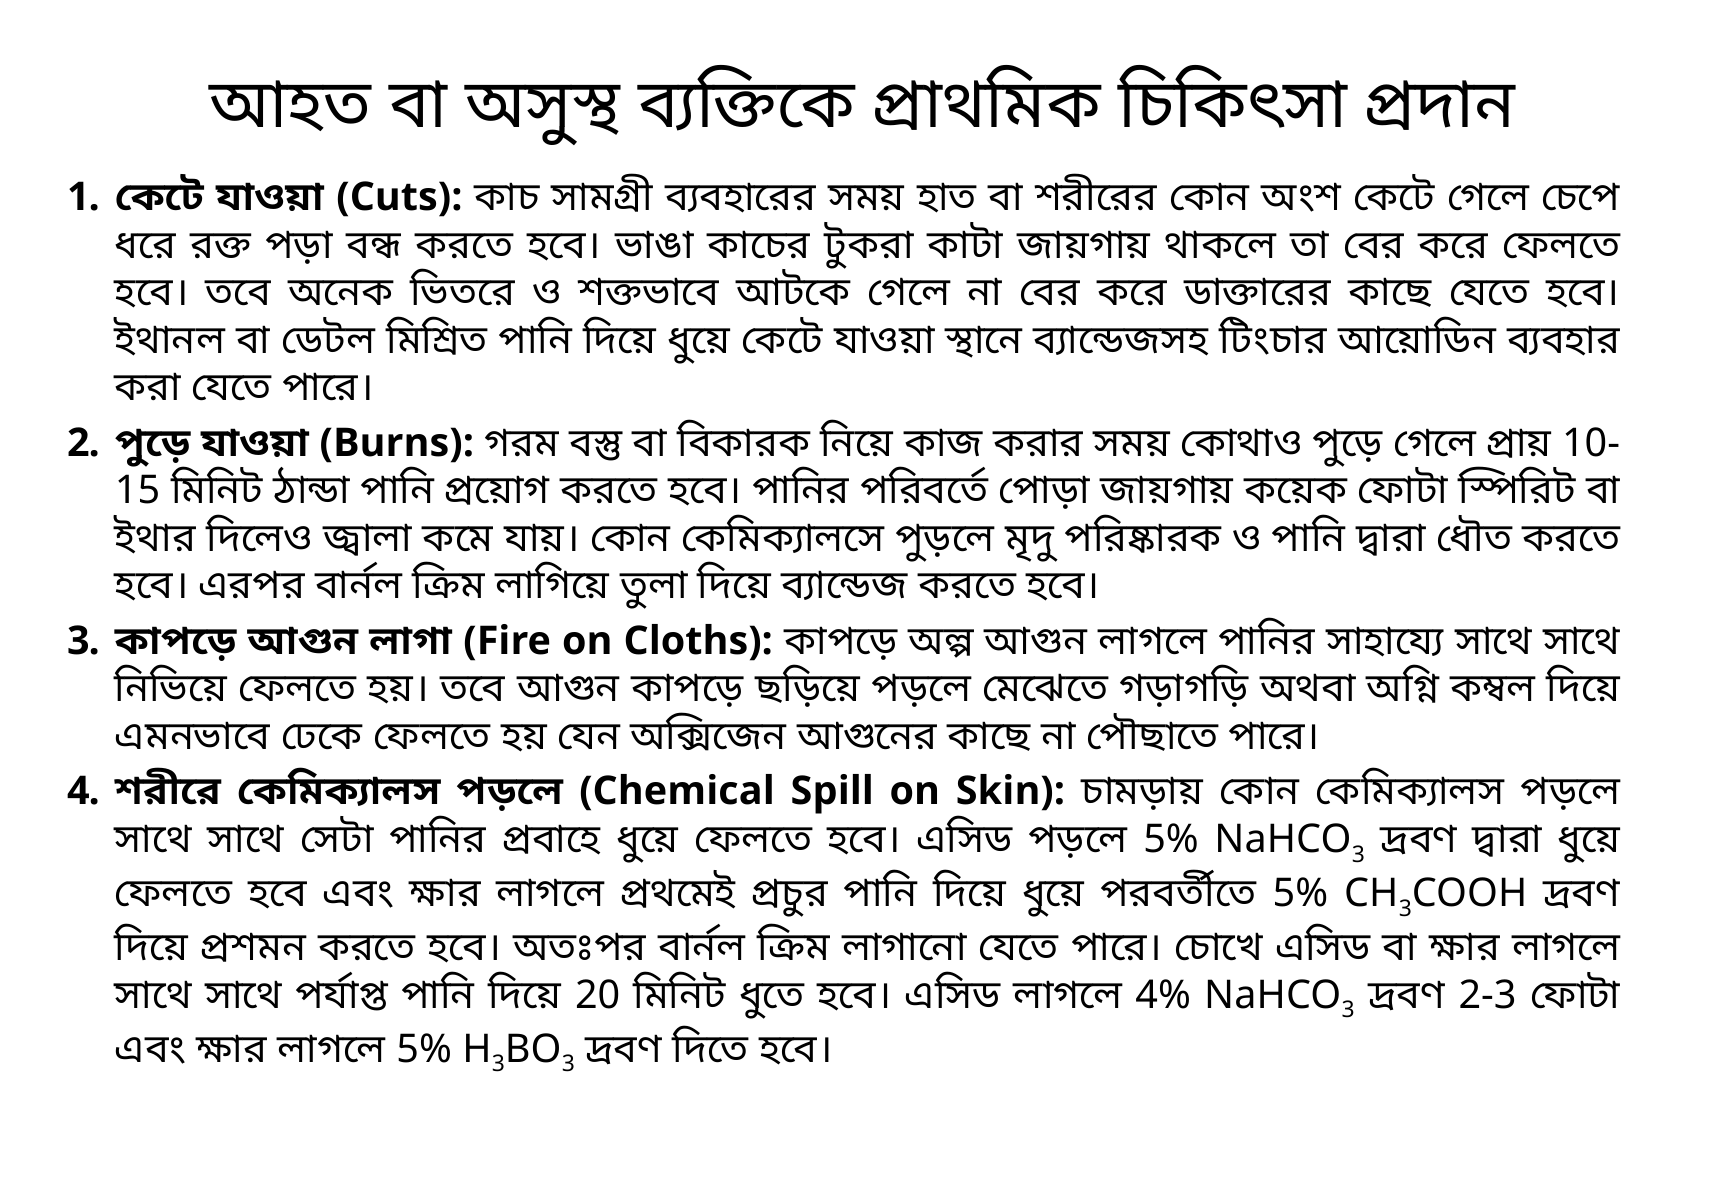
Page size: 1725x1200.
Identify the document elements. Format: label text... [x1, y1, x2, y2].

subtitle কেটে যাওয়া (Cuts): কাচ সামগ্রী ব্যবহারের সময় হাত বা শরীরের কোন অংশ কেটে গেলে চেপে ধরে রক্ত পড়া বন্ধ করতে হবে। ভাঙা কাচের টুকরা কাটা জায়গায় থাকলে তা বের করে ফেলতে হবে। তবে অনেক ভিতরে ও শক্তভাবে আটকে গেলে না বের করে ডাক্তারের কাছে যেতে হবে। ইথানল বা ডেটল মিশ্রিত পানি দিয়ে ধুয়ে কেটে যাওয়া স্থানে ব্যান্ডেজসহ টিংচার আয়োডিন ব্যবহার করা যেতে পারে। পুড়ে যাওয়া (Burns): গরম বস্তু বা বিকারক নিয়ে কাজ করার সময় কোথাও পুড়ে গেলে প্রায় 10-15 মিনিট ঠান্ডা পানি প্রয়োগ করতে হবে। পানির পরিবর্তে পোড়া জায়গায় কয়েক ফোটা স্পিরিট বা ইথার দিলেও জ্বালা কমে যায়। কোন কেমিক্যালসে পুড়লে মৃদু পরিষ্কারক ও পানি দ্বারা ধৌত করতে হবে। এরপর বার্নল ক্রিম লাগিয়ে তুলা দিয়ে ব্যান্ডেজ করতে হবে। কাপড়ে আগুন লাগা (Fire on Cloths): কাপড়ে অল্প আগুন লাগলে পানির সাহায্যে সাথে সাথে নিভিয়ে ফেলতে হয়। তবে আগুন কাপড়ে ছড়িয়ে পড়লে মেঝেতে গড়াগড়ি অথবা অগ্নি কম্বল দিয়ে এমনভাবে ঢেকে ফেলতে হয় যেন অক্সিজেন আগুনের কাছে না পৌছাতে পারে। শরীরে কেমিক্যালস পড়লে (Chemical Spill on Skin): চামড়ায় কোন কেমিক্যালস পড়লে সাথে সাথে সেটা পানির প্রবাহে ধুয়ে ফেলতে হবে। এসিড পড়লে 5% NaHCO3 দ্রবণ দ্বারা ধুয়ে ফেলতে হবে এবং ক্ষার লাগলে প্রথমেই প্রচুর পানি দিয়ে ধুয়ে পরবর্তীতে 5% CH3COOH দ্রবণ দিয়ে প্রশমন করতে হবে। অতঃপর বার্নল ক্রিম লাগানো যেতে পারে। চোখে এসিড বা ক্ষার লাগলে সাথে সাথে পর্যাপ্ত পানি দিয়ে 20 মিনিট ধুতে হবে। এসিড লাগলে 4% NaHCO3 দ্রবণ 2-3 ফোটা এবং ক্ষার লাগলে 5% H3BO3 দ্রবণ দিতে হবে। [50, 162, 1638, 1100]
title আহত বা অসুস্থ ব্যক্তিকে প্রাথমিক চিকিৎসা প্রদান [129, 50, 1596, 150]
